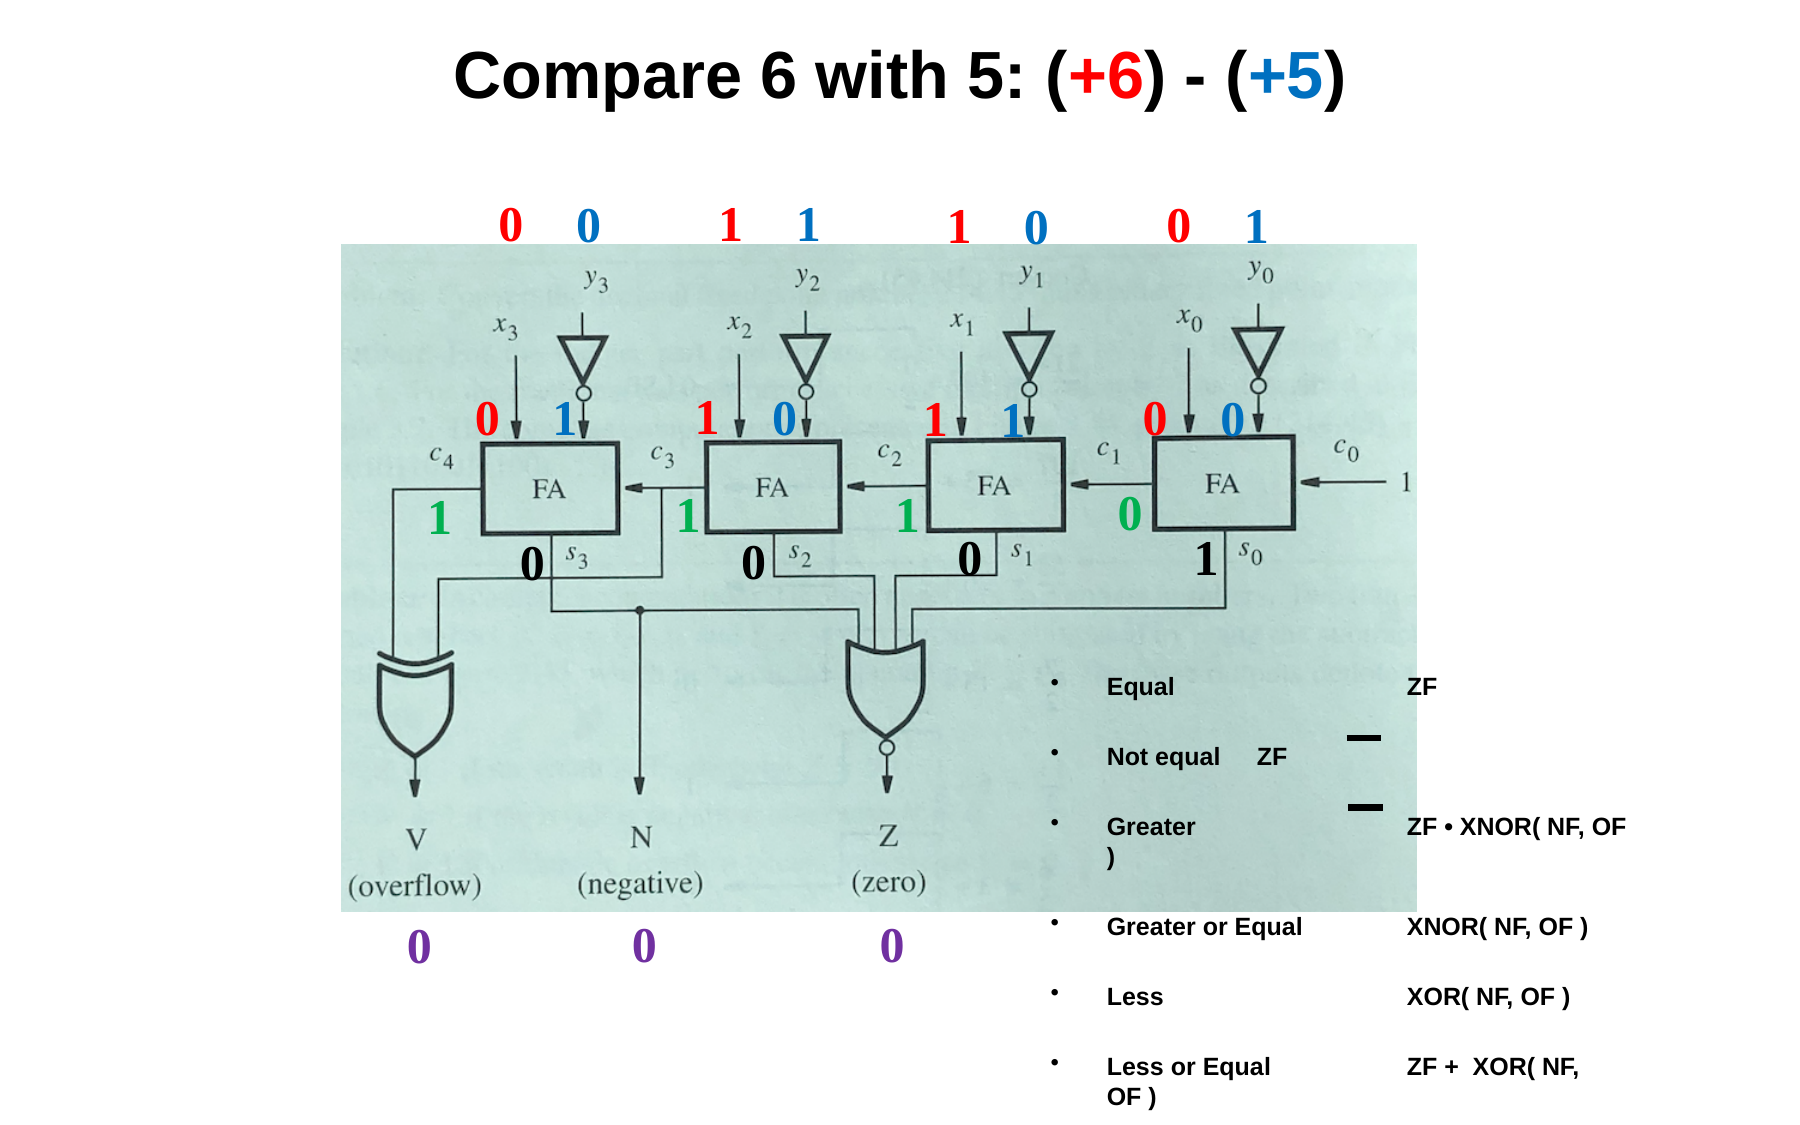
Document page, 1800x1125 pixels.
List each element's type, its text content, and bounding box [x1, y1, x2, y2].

picture [340, 244, 1417, 913]
text_box 0 [561, 185, 617, 243]
text_box Compare 6 with 5: (+6) - (+5) [149, 24, 1650, 138]
text_box 0 [1009, 186, 1064, 243]
text_box 0 [392, 919, 447, 981]
text_box 0 [864, 919, 920, 980]
text_box 0 [1151, 185, 1207, 243]
text_box 1 [1229, 186, 1284, 243]
text_box 1 [931, 186, 987, 243]
text_box 0 [483, 184, 539, 243]
text_box 0 [617, 919, 672, 980]
text_box 1 [781, 184, 836, 243]
text_box 1 [703, 184, 759, 243]
text_box Equal ZF Not equal ZF Greater ZF • XNOR( NF, OF ) Greater or Equal XNOR( NF, OF ) Less XOR( NF, OF ) Less or Equal ZF + XOR( NF, OF ) [1035, 628, 1646, 1100]
